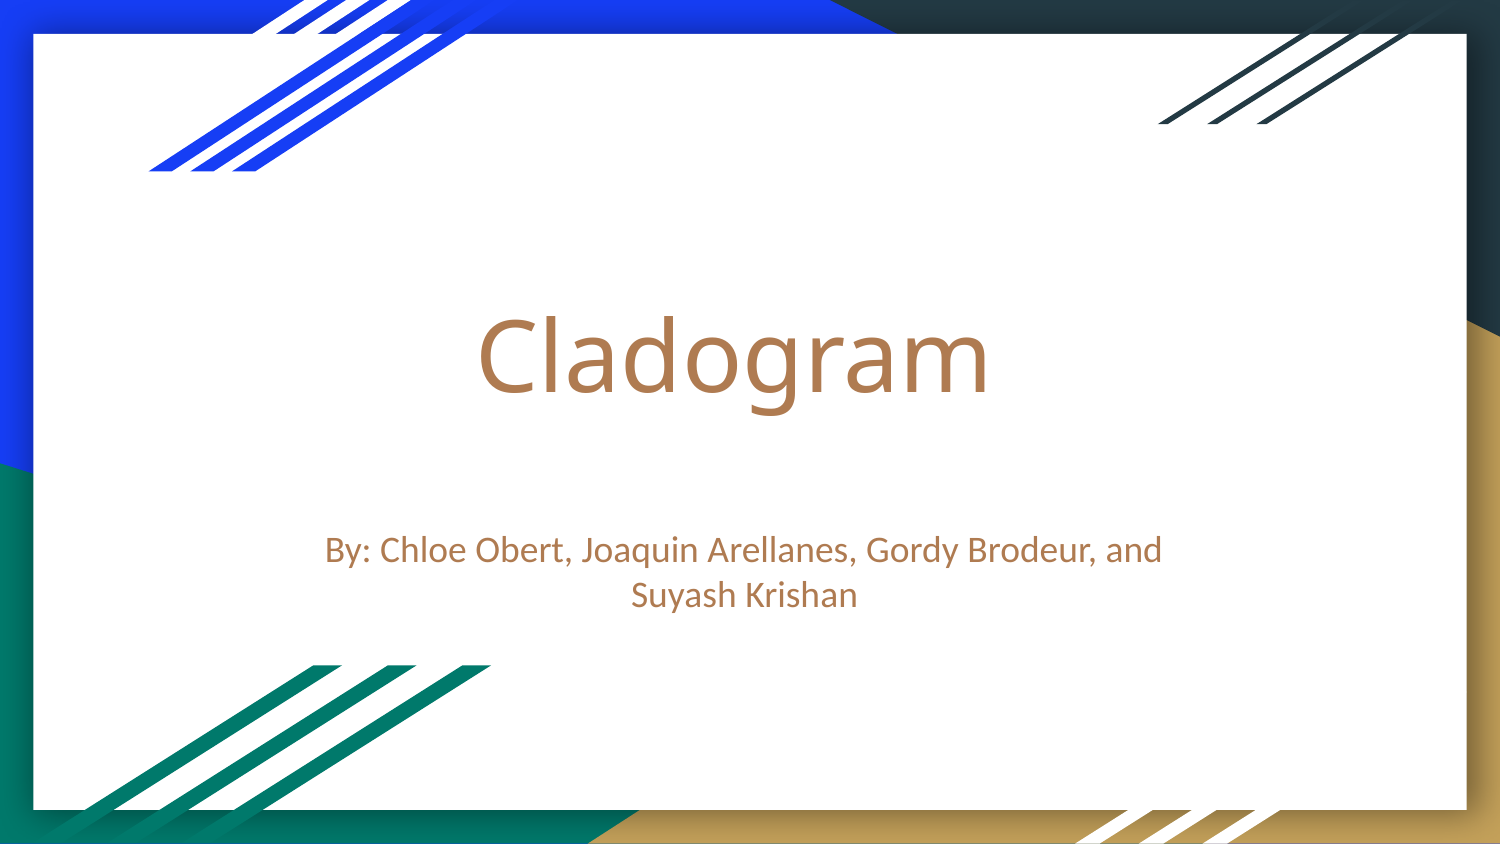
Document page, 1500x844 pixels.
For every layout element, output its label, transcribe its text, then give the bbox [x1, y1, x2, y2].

subtitle By: Chloe Obert, Joaquin Arellanes, Gordy Brodeur, and Suyash Krishan [304, 509, 1185, 640]
title Cladogram [304, 168, 1185, 509]
